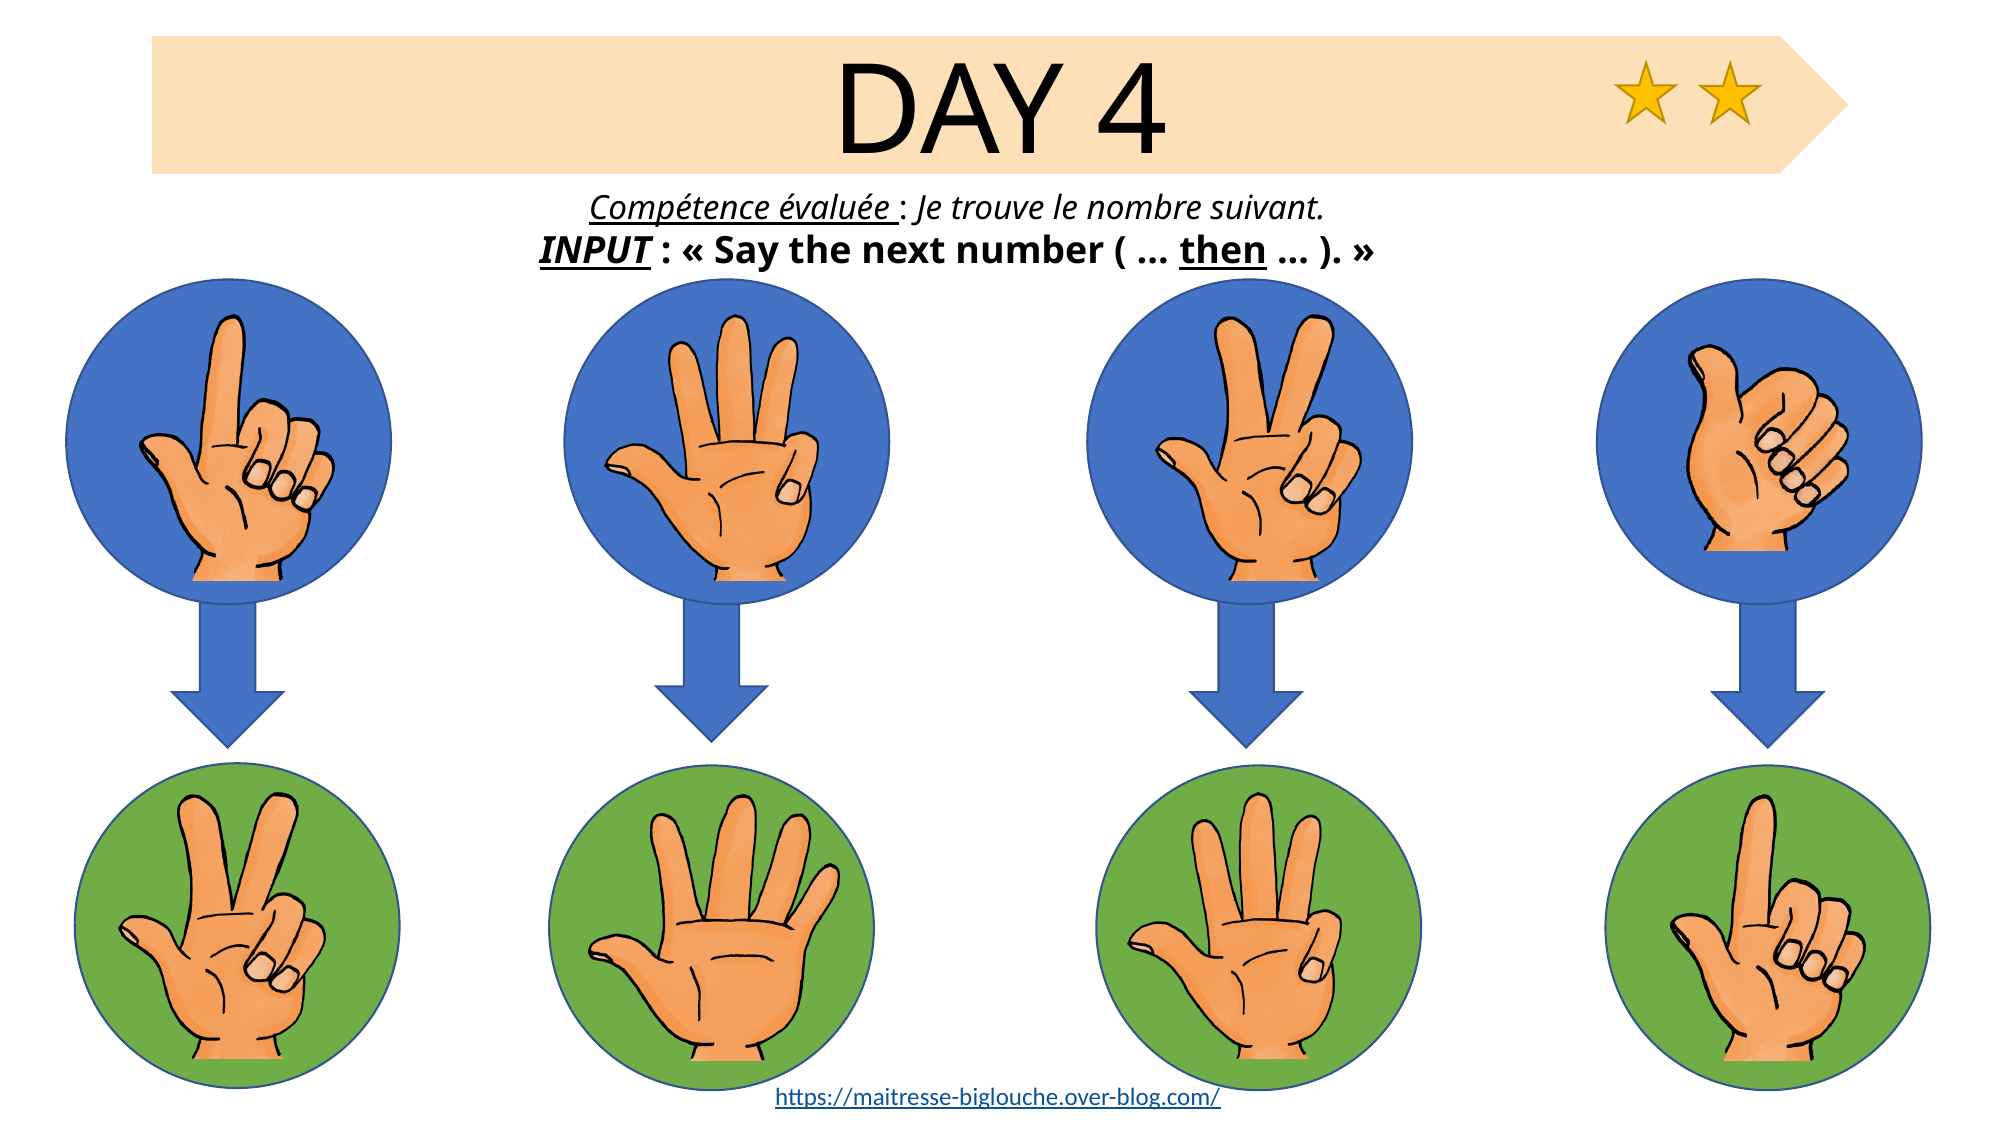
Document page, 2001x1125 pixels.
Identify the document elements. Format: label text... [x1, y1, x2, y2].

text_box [1605, 765, 1931, 1091]
text_box https://maitresse-biglouche.over-blog.com/ [769, 1074, 1283, 1125]
text_box Compétence évaluée : Je trouve le nombre suivant. INPUT : « Say the next number ( ... then ... ). » [147, 179, 1768, 279]
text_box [66, 279, 391, 748]
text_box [1596, 279, 1922, 748]
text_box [549, 765, 874, 1091]
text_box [74, 763, 400, 1089]
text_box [1087, 279, 1413, 748]
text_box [564, 279, 890, 742]
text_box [1096, 765, 1422, 1091]
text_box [153, 21, 1847, 189]
